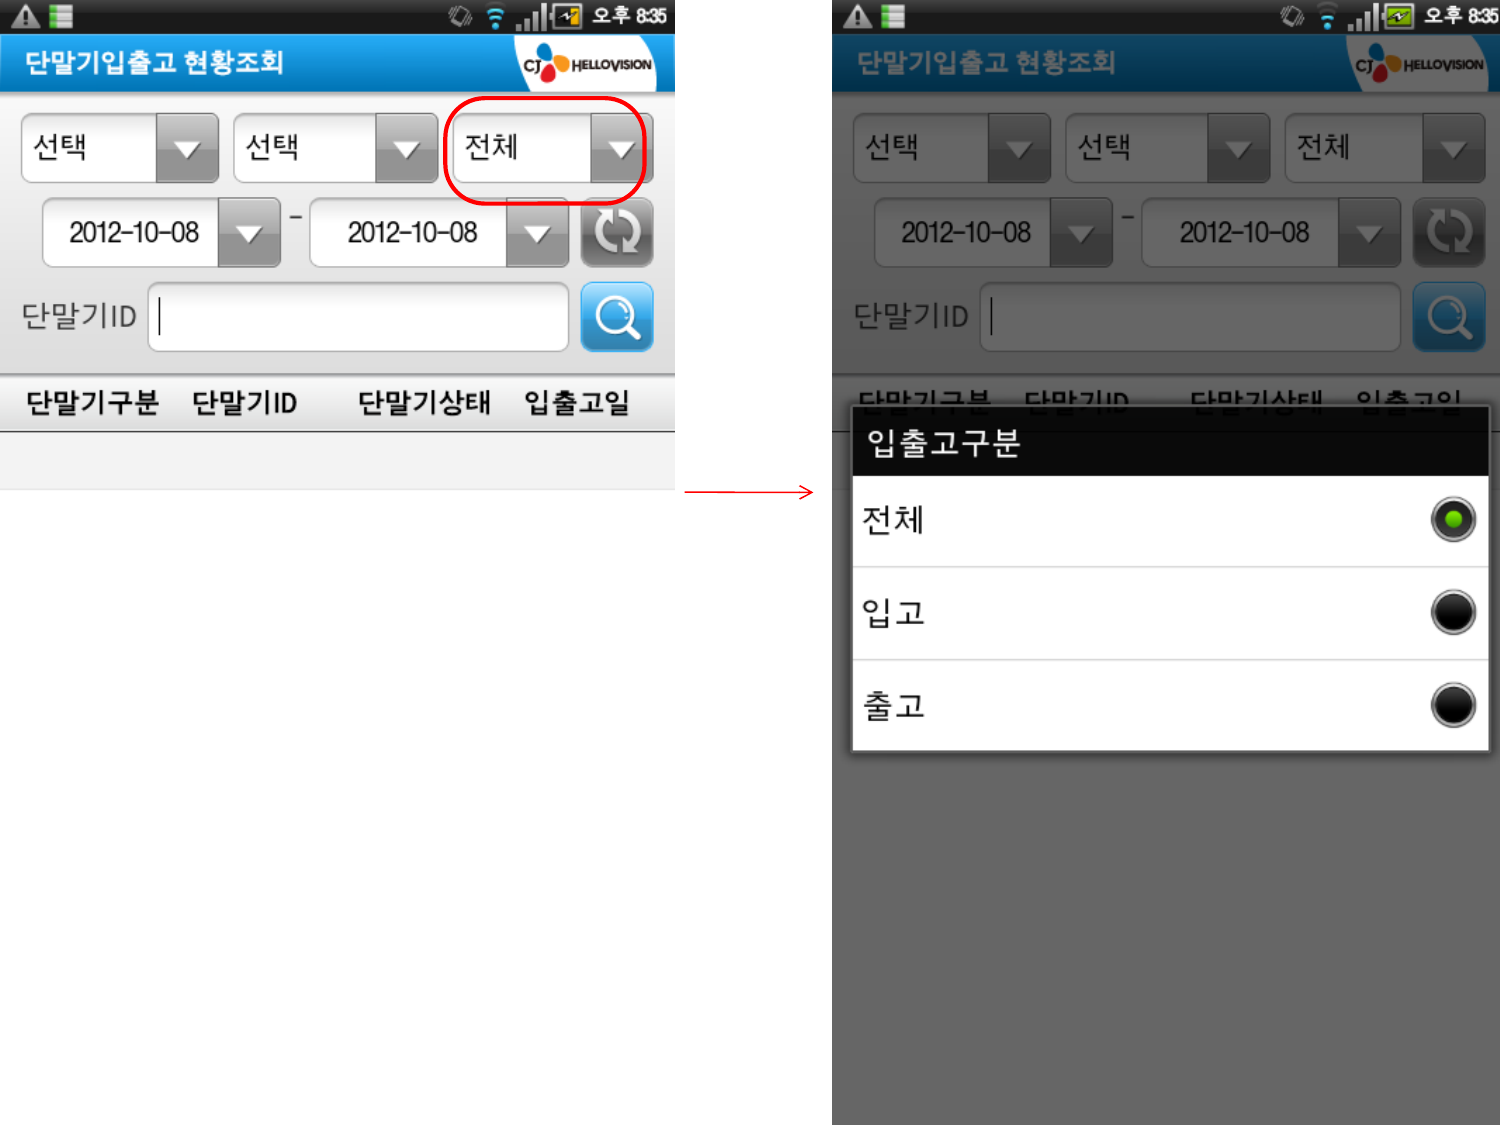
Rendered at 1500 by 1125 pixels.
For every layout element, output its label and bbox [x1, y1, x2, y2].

picture [0, 0, 676, 1125]
picture [831, 0, 1500, 1125]
